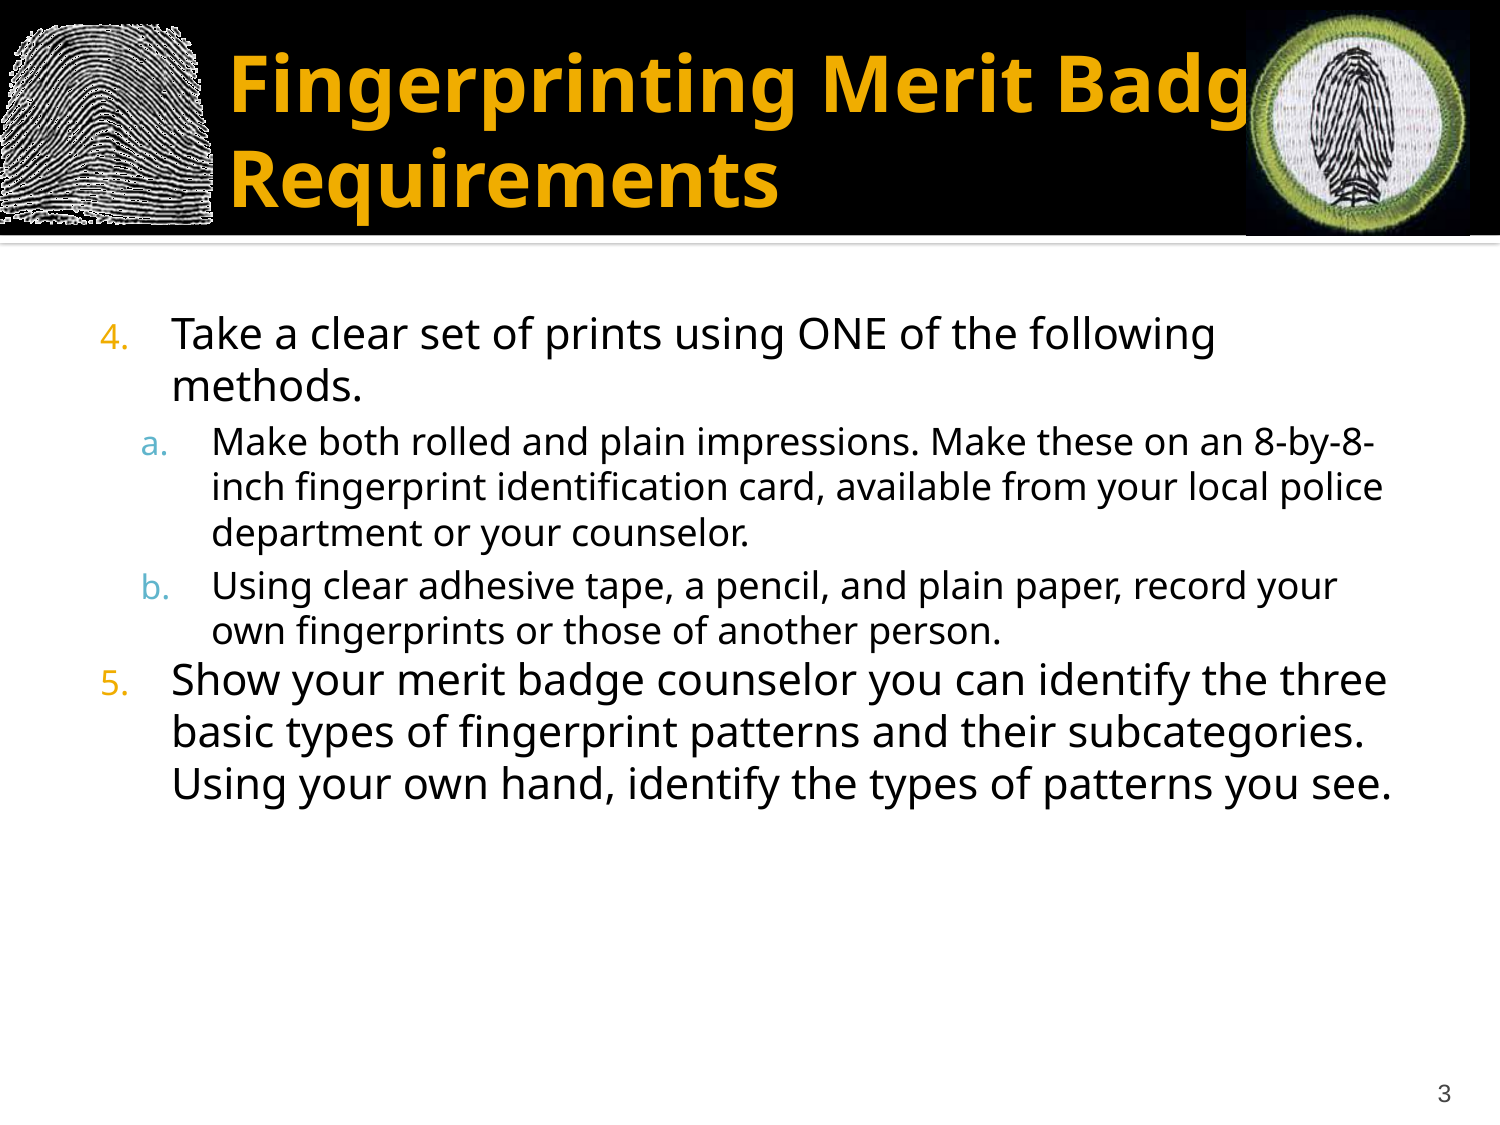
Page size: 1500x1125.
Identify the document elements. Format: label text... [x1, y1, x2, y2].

title Fingerprinting Merit Badge Requirements [212, 25, 1240, 231]
list Take a clear set of prints using ONE of the following methods. Make both rolled and plain impressions. Make these on an 8-by-8-inch fingerprint identification card, available from your local police department or your counselor. Using clear adhesive tape, a pencil, and plain paper, record your own fingerprints or those of another person. Show your merit badge counselor you can identify the three basic types of fingerprint patterns and their subcategories. Using your own hand, identify the types of patterns you see. [75, 291, 1425, 863]
picture [1246, 10, 1470, 236]
slide_number 3 [1345, 1062, 1467, 1108]
picture [0, 24, 213, 225]
